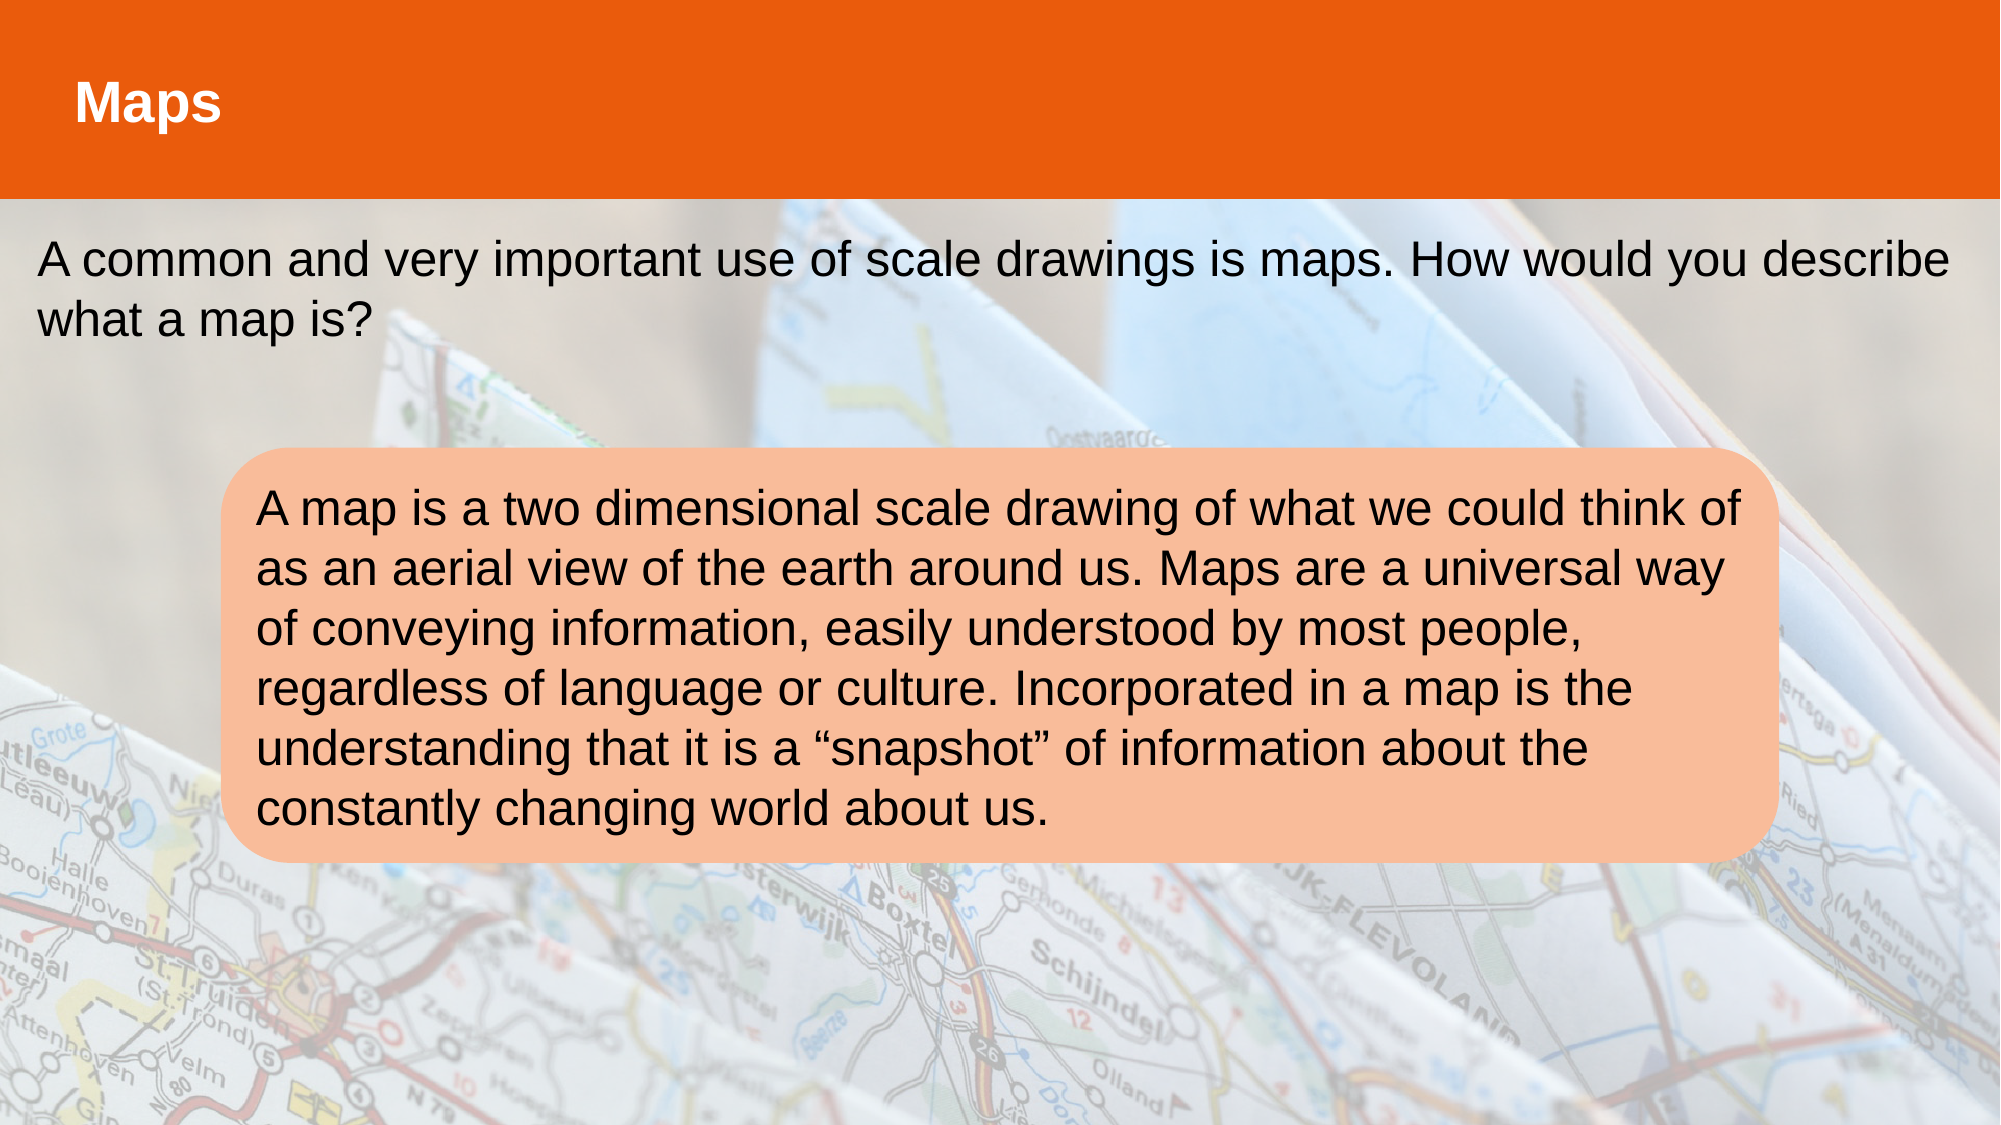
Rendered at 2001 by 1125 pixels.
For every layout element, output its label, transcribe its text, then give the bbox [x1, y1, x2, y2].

text_box A map is a two dimensional scale drawing of what we could think of as an aerial view of the earth around us. Maps are a universal way of conveying information, easily understood by most people, regardless of language or culture. Incorporated in a map is the understanding that it is a “snapshot” of information about the constantly changing world about us. [220, 447, 1780, 863]
text_box Maps [0, 0, 2000, 199]
text_box A common and very important use of scale drawings is maps. How would you describe what a map is? [22, 219, 1982, 355]
